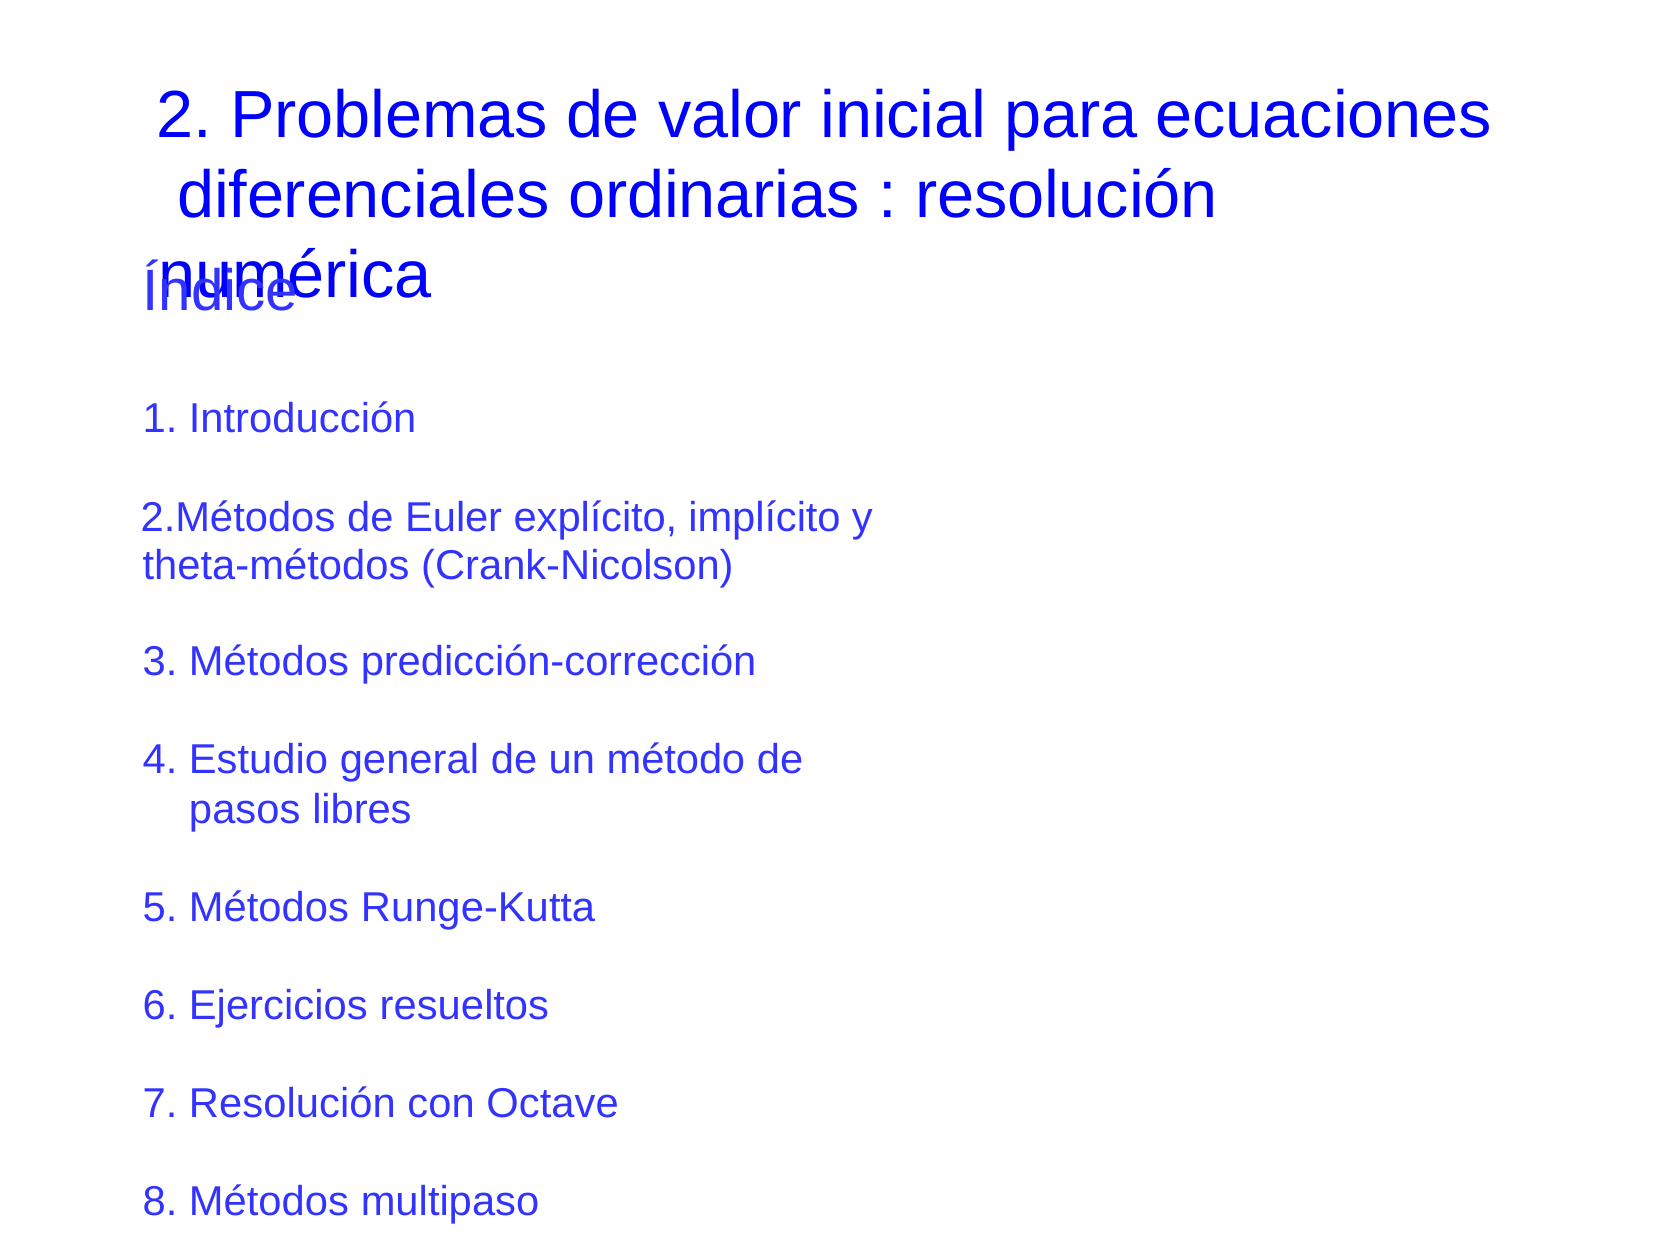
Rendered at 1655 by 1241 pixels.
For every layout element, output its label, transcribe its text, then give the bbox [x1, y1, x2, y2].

text_box Índice Introducción Métodos de Euler explícito, implícito y theta-métodos (Crank-Nicolson) Métodos predicción-corrección Estudio general de un método de pasos libres Métodos Runge-Kutta Ejercicios resueltos Resolución con Octave Métodos multipaso [140, 250, 1040, 1224]
title 2. Problemas de valor inicial para ecuaciones diferenciales ordinarias : resolución numérica [154, 68, 1498, 311]
